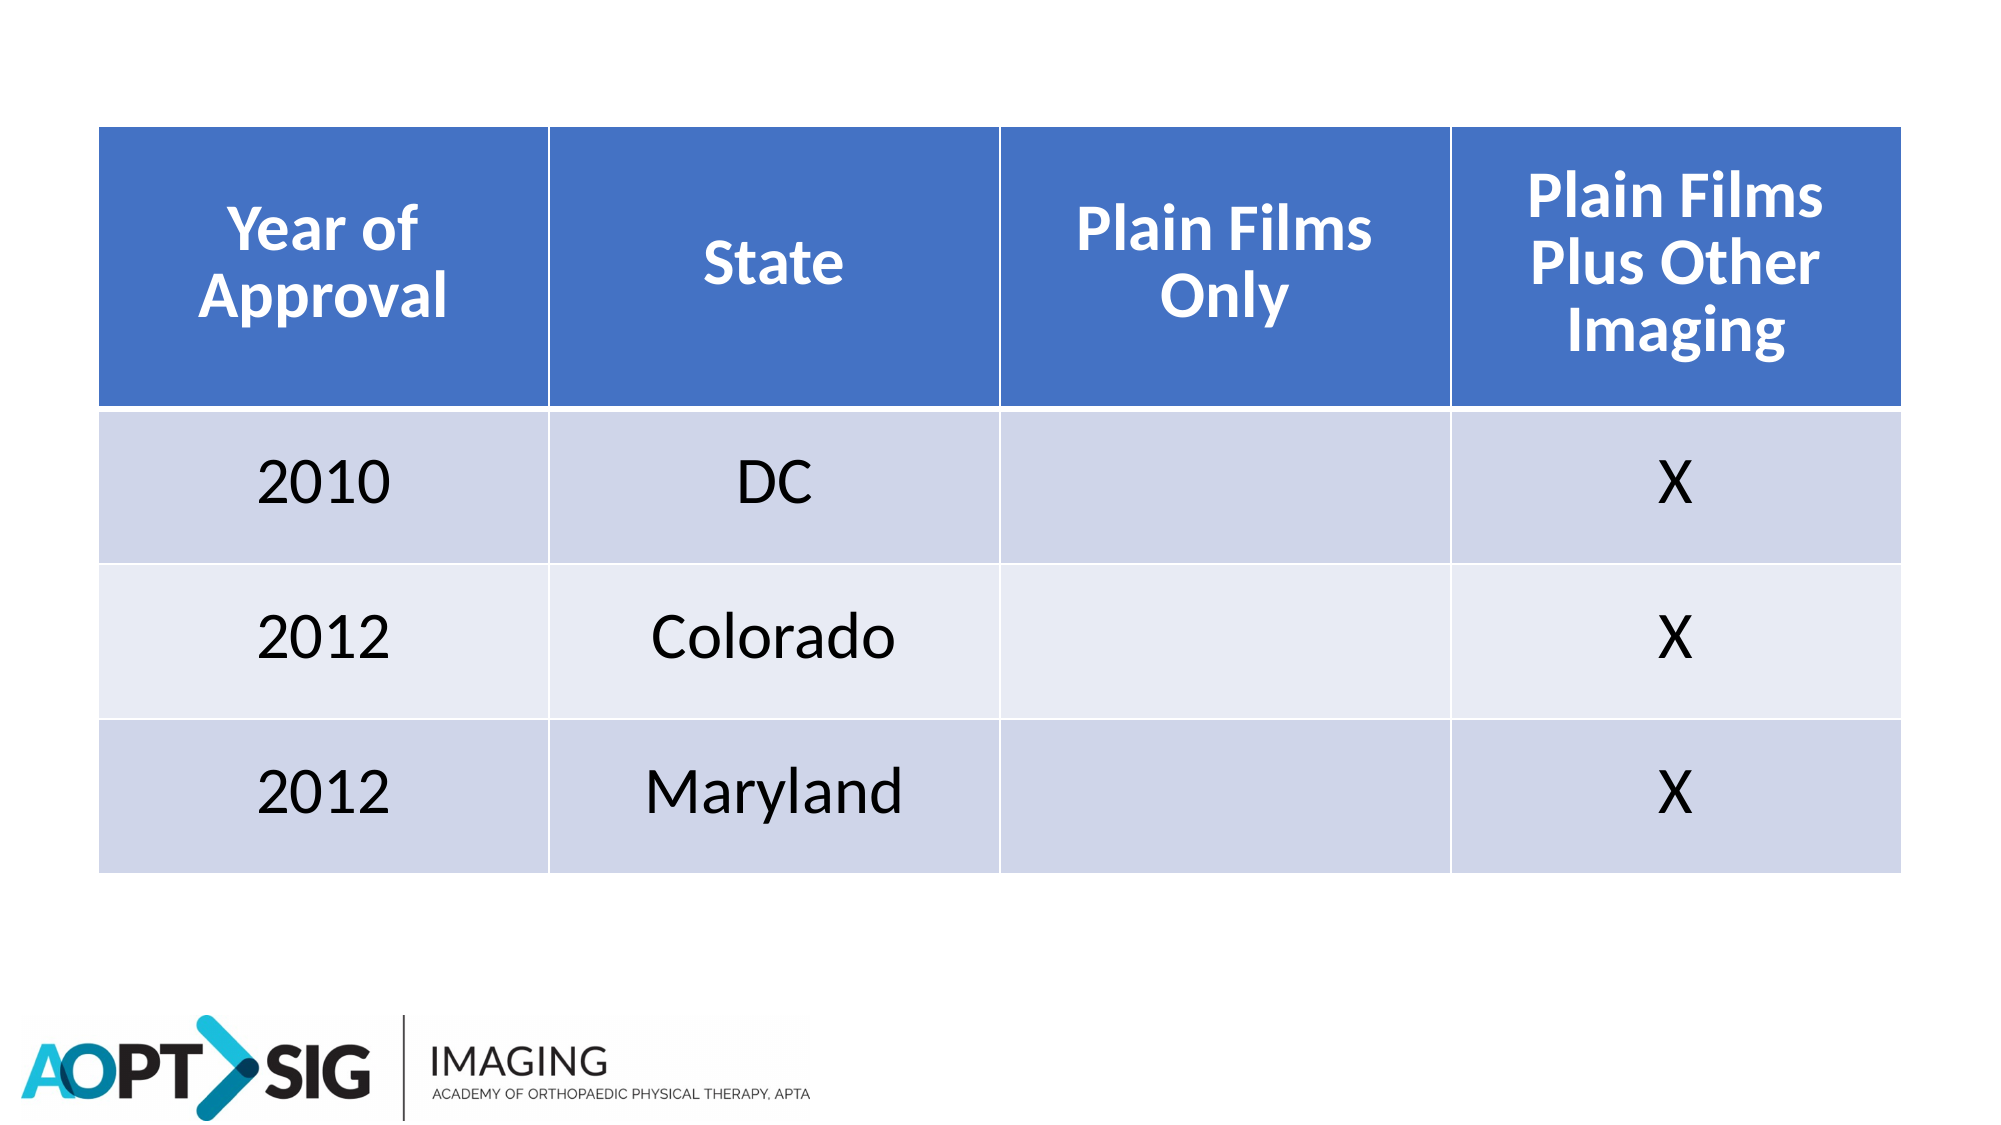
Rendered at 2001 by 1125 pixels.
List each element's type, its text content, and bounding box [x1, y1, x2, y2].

table_cell 2012 [99, 565, 548, 718]
table_cell Colorado [550, 565, 999, 718]
table_cell Maryland [550, 720, 999, 873]
table_header Plain Films Plus Other Imaging [1452, 127, 1901, 406]
table_header Plain Films Only [1001, 127, 1450, 406]
table_cell 2010 [99, 412, 548, 563]
table_header State [550, 127, 999, 406]
table_cell [1001, 565, 1450, 718]
table_cell [1001, 412, 1450, 563]
table_cell 2012 [99, 720, 548, 873]
table_cell [1001, 720, 1450, 873]
picture [21, 1015, 810, 1121]
table_cell X [1452, 412, 1901, 563]
table_cell DC [550, 412, 999, 563]
table_header Year of Approval [99, 127, 548, 406]
table_cell X [1452, 565, 1901, 718]
table_cell X [1452, 720, 1901, 873]
